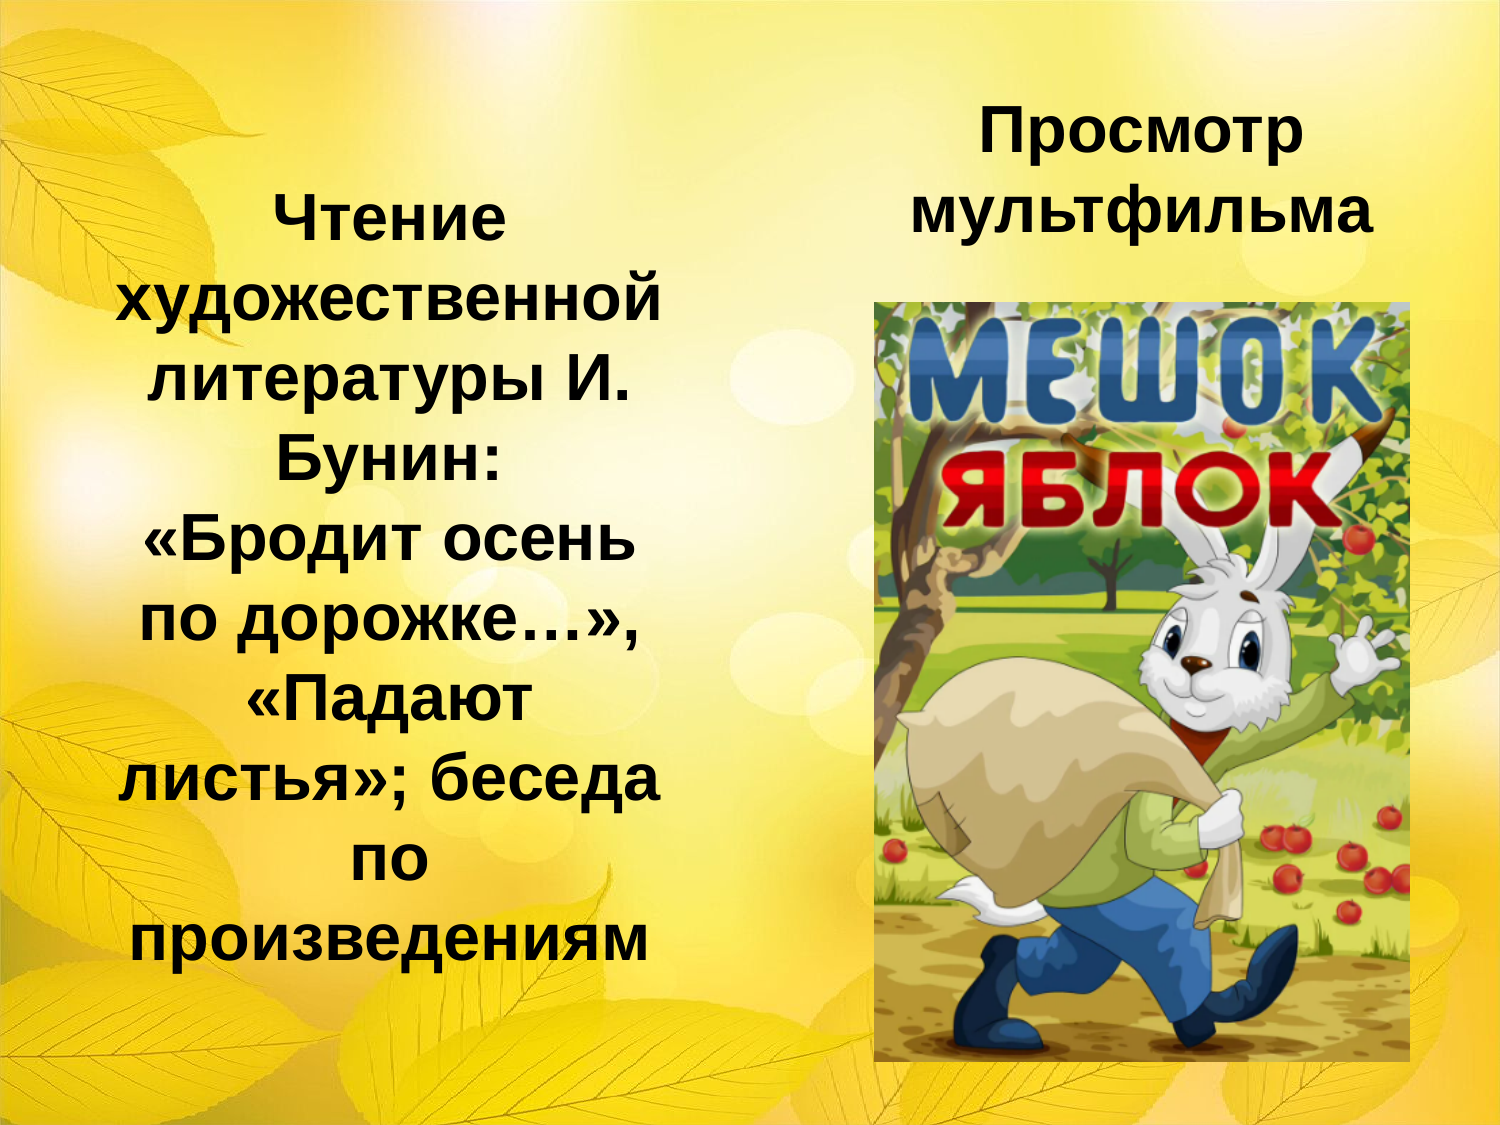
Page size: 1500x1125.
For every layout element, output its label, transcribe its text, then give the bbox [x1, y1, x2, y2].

text_box Чтение художественной литературы И. Бунин: «Бродит осень по дорожке…», «Падают листья»; беседа по произведениям [88, 166, 691, 981]
text_box Просмотр мультфильма [828, 78, 1455, 253]
picture [0, 0, 1500, 1125]
